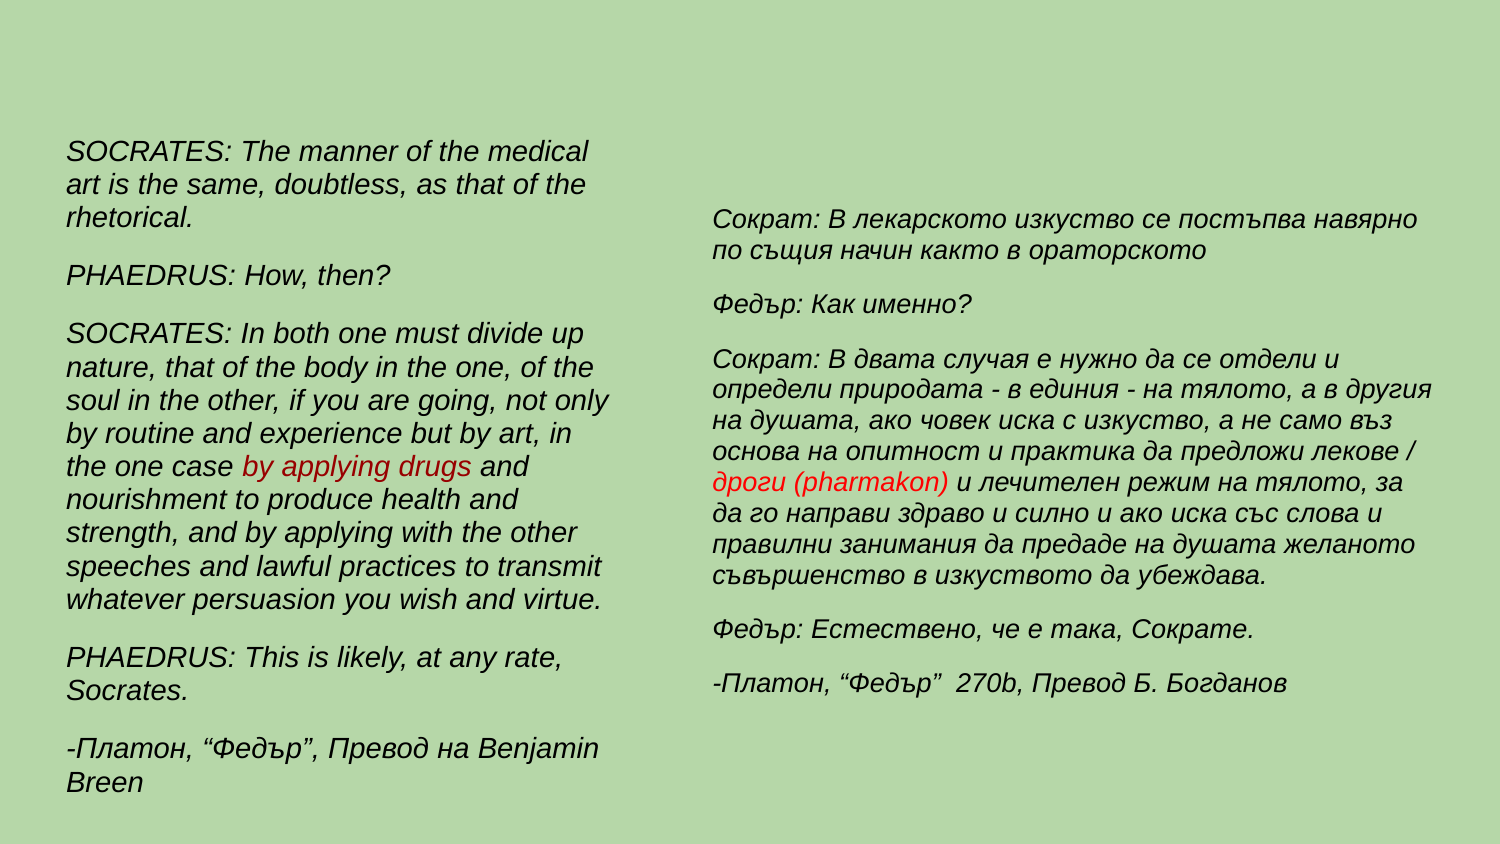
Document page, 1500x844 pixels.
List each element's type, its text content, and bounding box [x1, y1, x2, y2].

list Сократ: В лекарското изкуство се постъпва навярно по същия начин както в ораторското Федър: Как именно? Сократ: В двата случая е нужно да се отдели и определи природата - в единия - на тялото, а в другия на душата, ако човек иска с изкуство, а не само въз основа на опитност и практика да предложи лекове / дроги (pharmakon) и лечителен режим на тялото, за да го направи здраво и силно и ако иска със слова и правилни занимания да предаде на душата желаното съвършенство в изкуството да убеждава. Федър: Естествено, че е така, Сократе. -Платон, “Федър” 270b, Превод Б. Богданов [697, 189, 1449, 750]
title [51, 72, 1449, 167]
list SOCRATES: The manner of the medical art is the same, doubtless, as that of the rhetorical. PHAEDRUS: How, then? SOCRATES: In both one must divide up nature, that of the body in the one, of the soul in the other, if you are going, not only by routine and experience but by art, in the one case by applying drugs and nourishment to produce health and strength, and by applying with the other speeches and lawful practices to transmit whatever persuasion you wish and virtue. PHAEDRUS: This is likely, at any rate, Socrates. -Платон, “Федър”, Превод на Benjamin Breen [51, 119, 636, 750]
